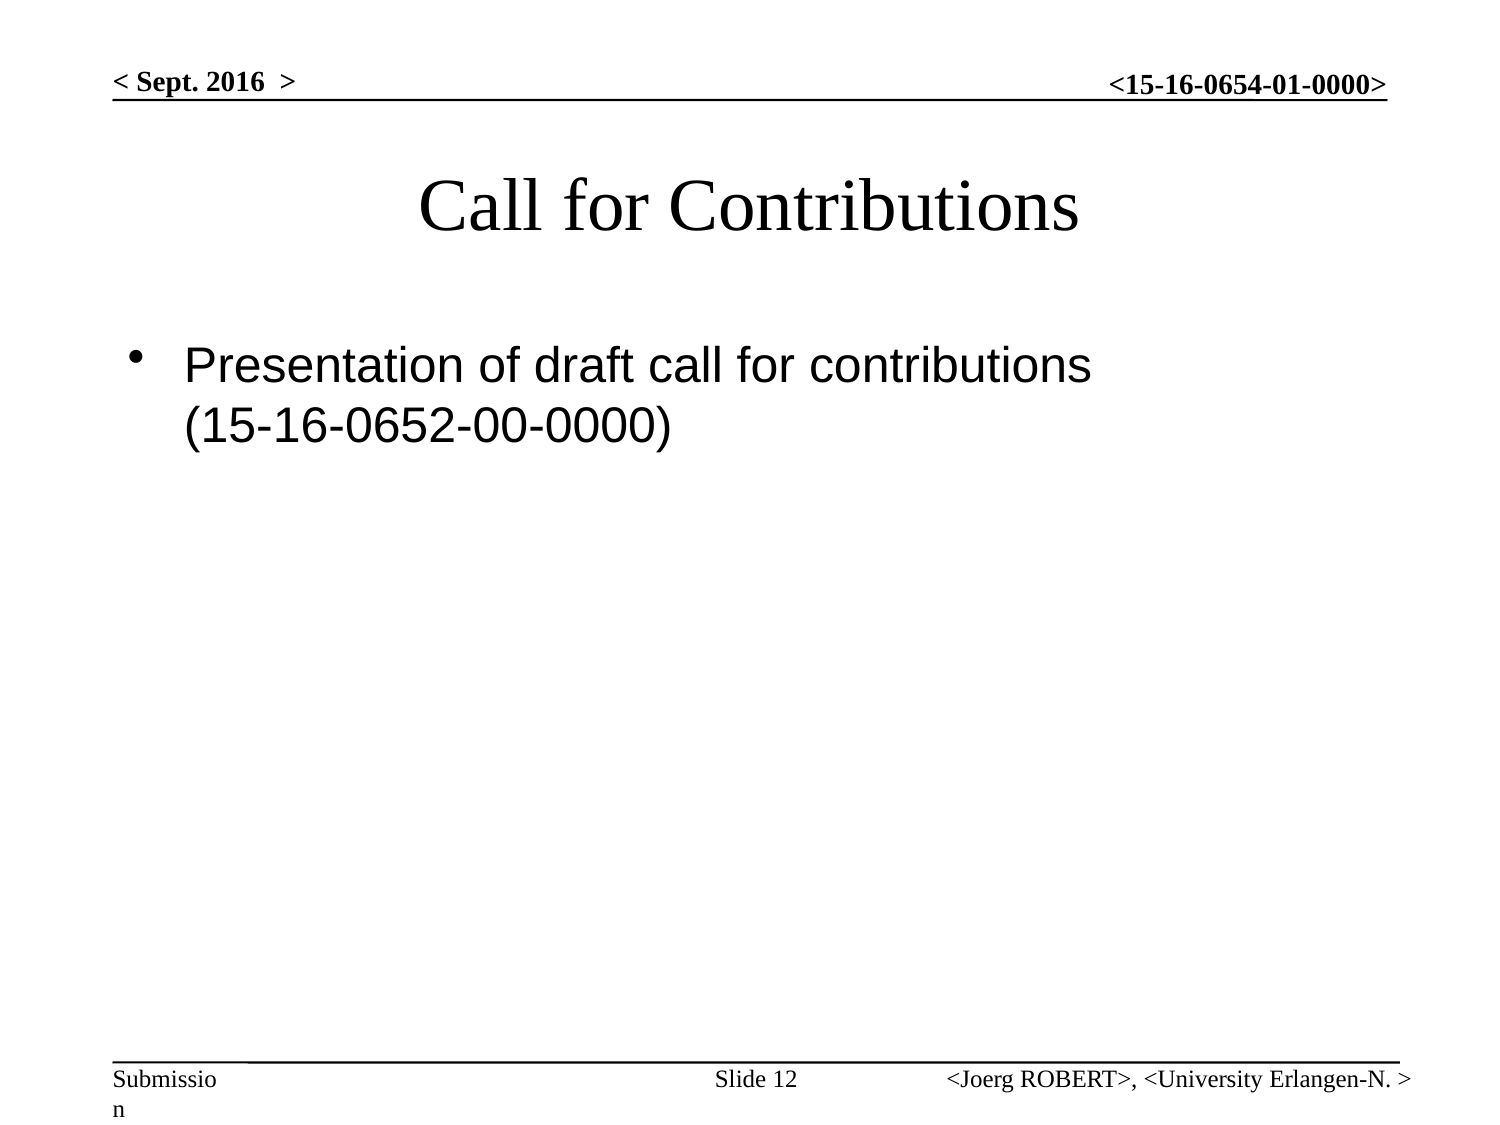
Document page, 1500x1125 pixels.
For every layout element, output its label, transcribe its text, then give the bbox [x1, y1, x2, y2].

footer <Joerg ROBERT>, <University Erlangen-N. > [900, 1062, 1413, 1093]
title Call for Contributions [112, 112, 1388, 288]
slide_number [112, 62, 375, 98]
slide_number Slide 12 [714, 1062, 799, 1093]
list Presentation of draft call for contributions (15-16-0652-00-0000) [112, 324, 1388, 1000]
